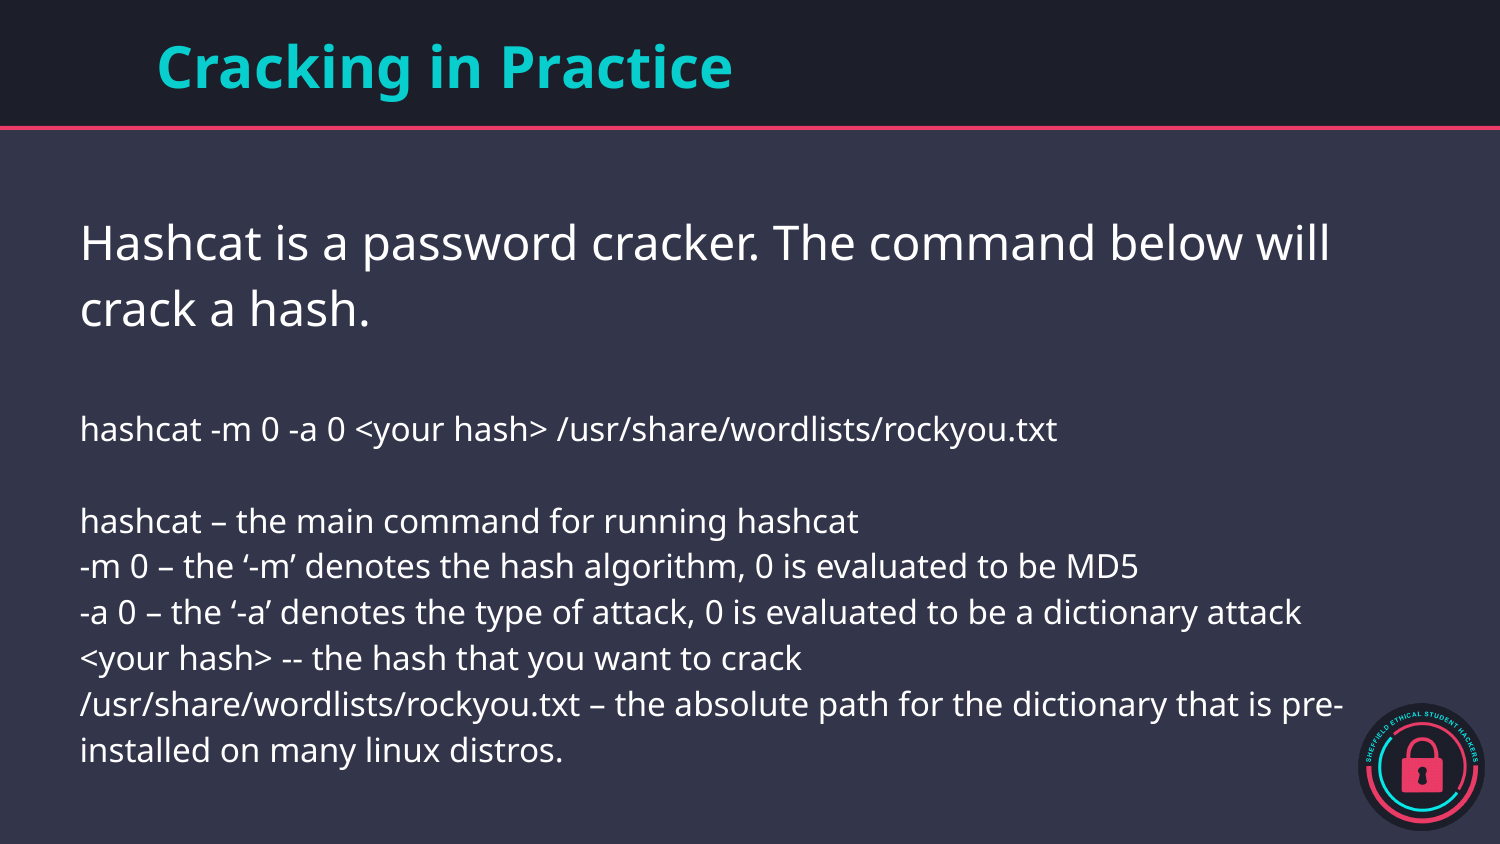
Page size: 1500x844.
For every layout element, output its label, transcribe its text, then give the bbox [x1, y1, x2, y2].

title Cracking in Practice [141, 15, 1359, 111]
picture [1358, 703, 1485, 831]
list Hashcat is a password cracker. The command below will crack a hash. hashcat -m 0 -a 0 <your hash> /usr/share/wordlists/rockyou.txt hashcat – the main command for running hashcat -m 0 – the ‘-m’ denotes the hash algorithm, 0 is evaluated to be MD5 -a 0 – the ‘-a’ denotes the type of attack, 0 is evaluated to be a dictionary attack <your hash> -- the hash that you want to crack /usr/share/wordlists/rockyou.txt – the absolute path for the dictionary that is pre-installed on many linux distros. [51, 189, 1449, 750]
